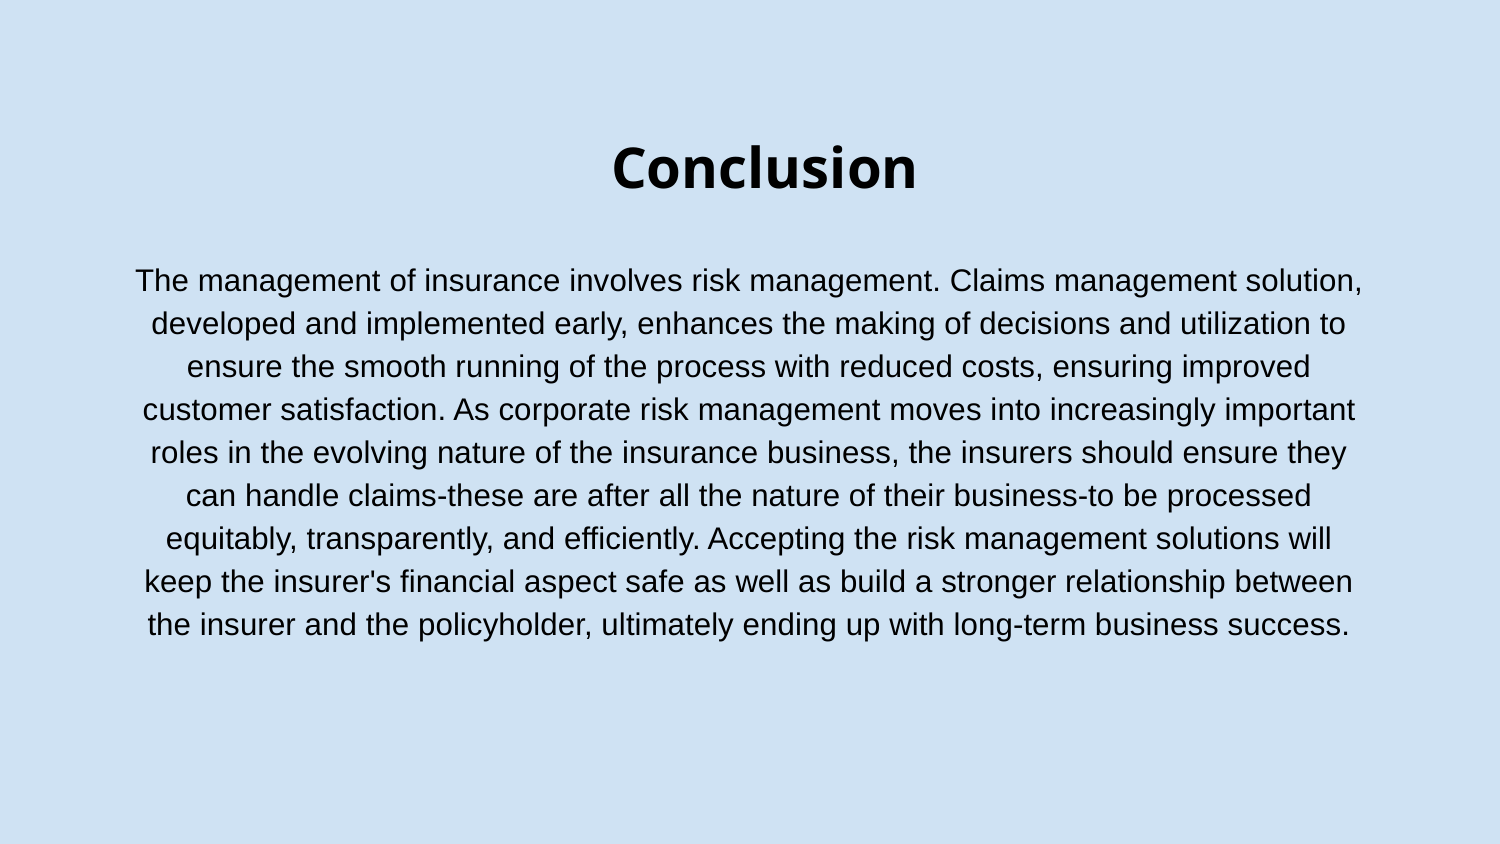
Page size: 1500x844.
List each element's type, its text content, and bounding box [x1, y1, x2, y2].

title Conclusion [130, 107, 1400, 261]
list The management of insurance involves risk management. Claims management solution, developed and implemented early, enhances the making of decisions and utilization to ensure the smooth running of the process with reduced costs, ensuring improved customer satisfaction. As corporate risk management moves into increasingly important roles in the evolving nature of the insurance business, the insurers should ensure they can handle claims-these are after all the nature of their business-to be processed equitably, transparently, and efficiently. Accepting the risk management solutions will keep the insurer's financial aspect safe as well as build a stronger relationship between the insurer and the policyholder, ultimately ending up with long-term business success. [120, 187, 1380, 708]
